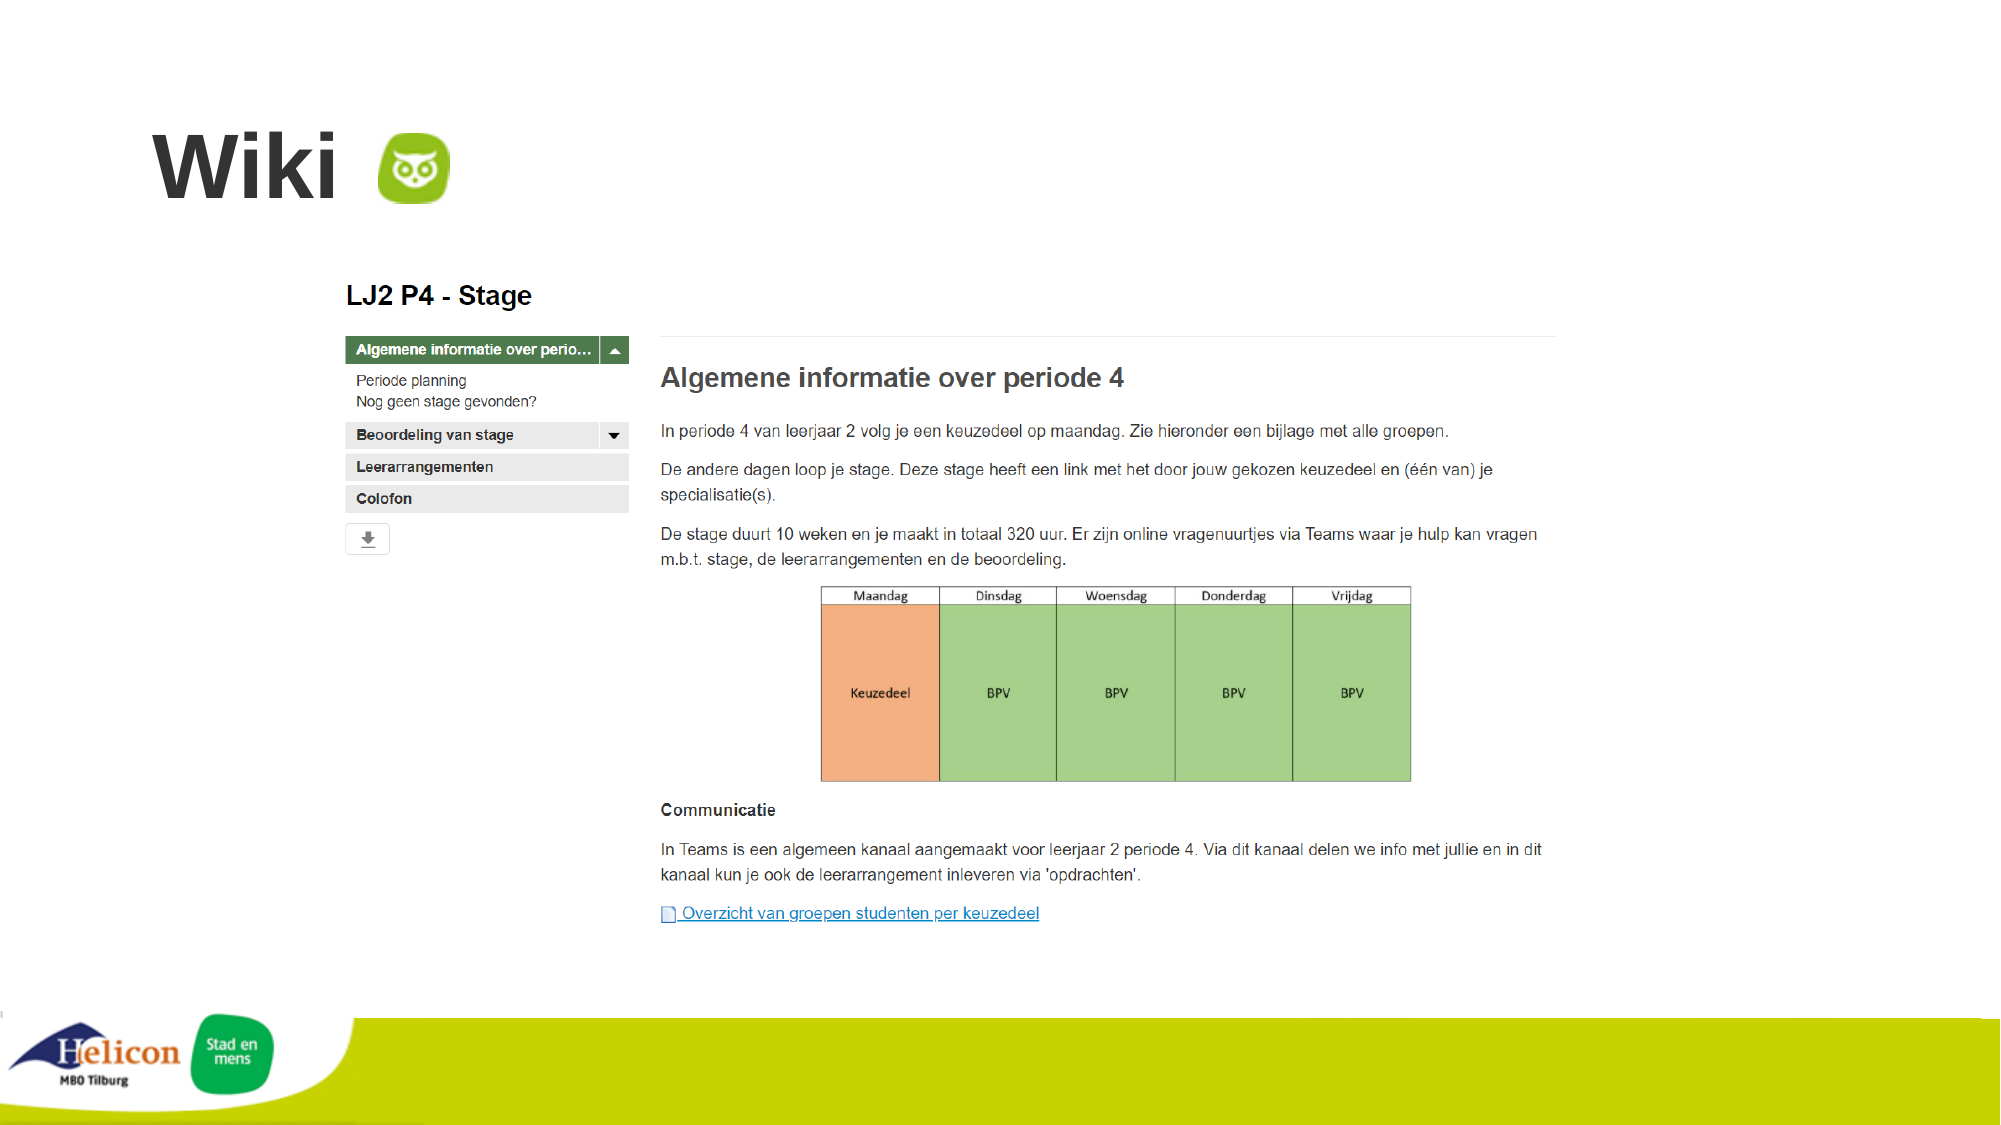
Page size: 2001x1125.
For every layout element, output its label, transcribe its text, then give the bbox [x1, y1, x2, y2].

picture [378, 133, 450, 205]
picture [335, 277, 1557, 953]
title Wiki [137, 59, 1863, 278]
picture [0, 1011, 424, 1125]
